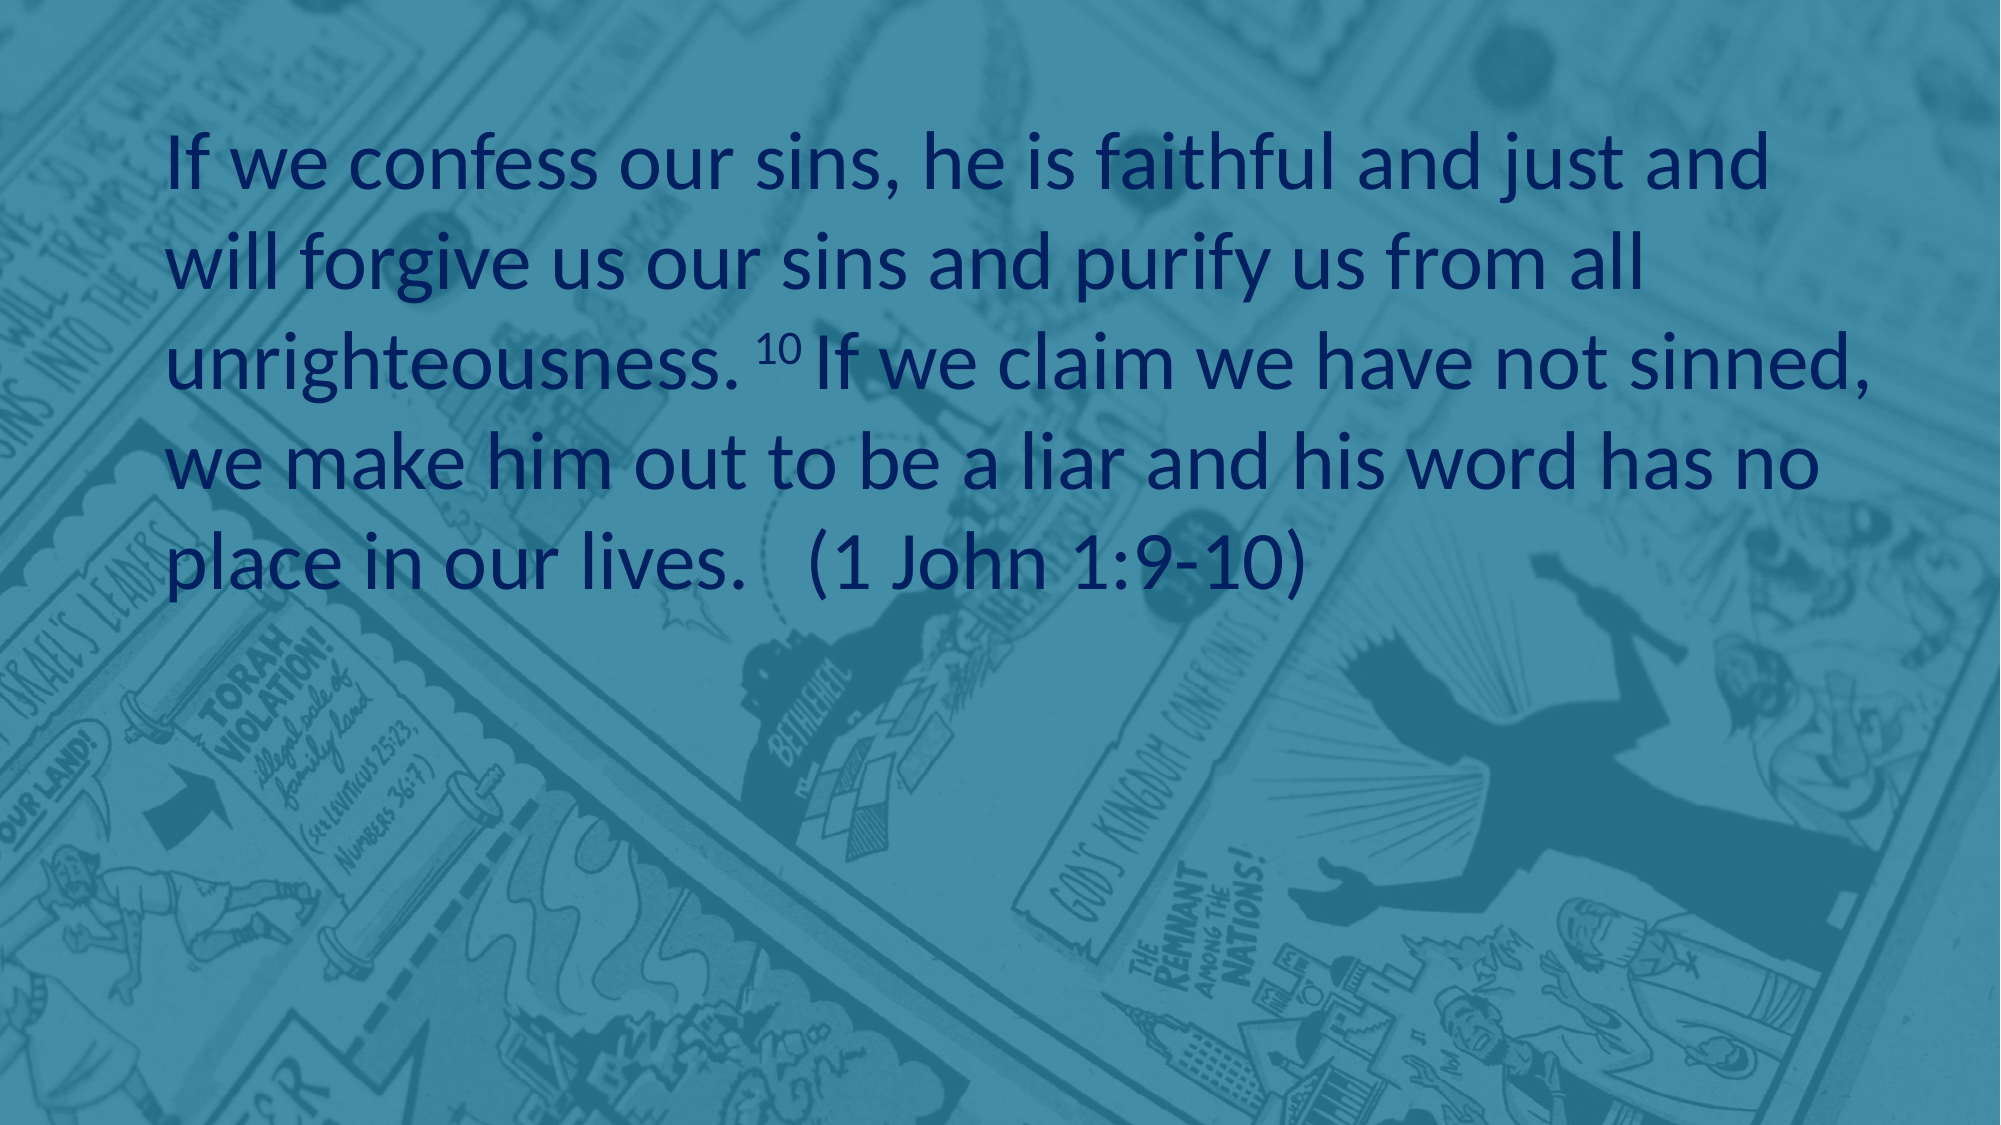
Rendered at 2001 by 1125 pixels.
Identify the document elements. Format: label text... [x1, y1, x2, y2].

text_box If we confess our sins, he is faithful and just and will forgive us our sins and purify us from all unrighteousness. 10 If we claim we have not sinned, we make him out to be a liar and his word has no place in our lives. (1 John 1:9-10) [150, 98, 1897, 614]
picture [0, 0, 2000, 1125]
